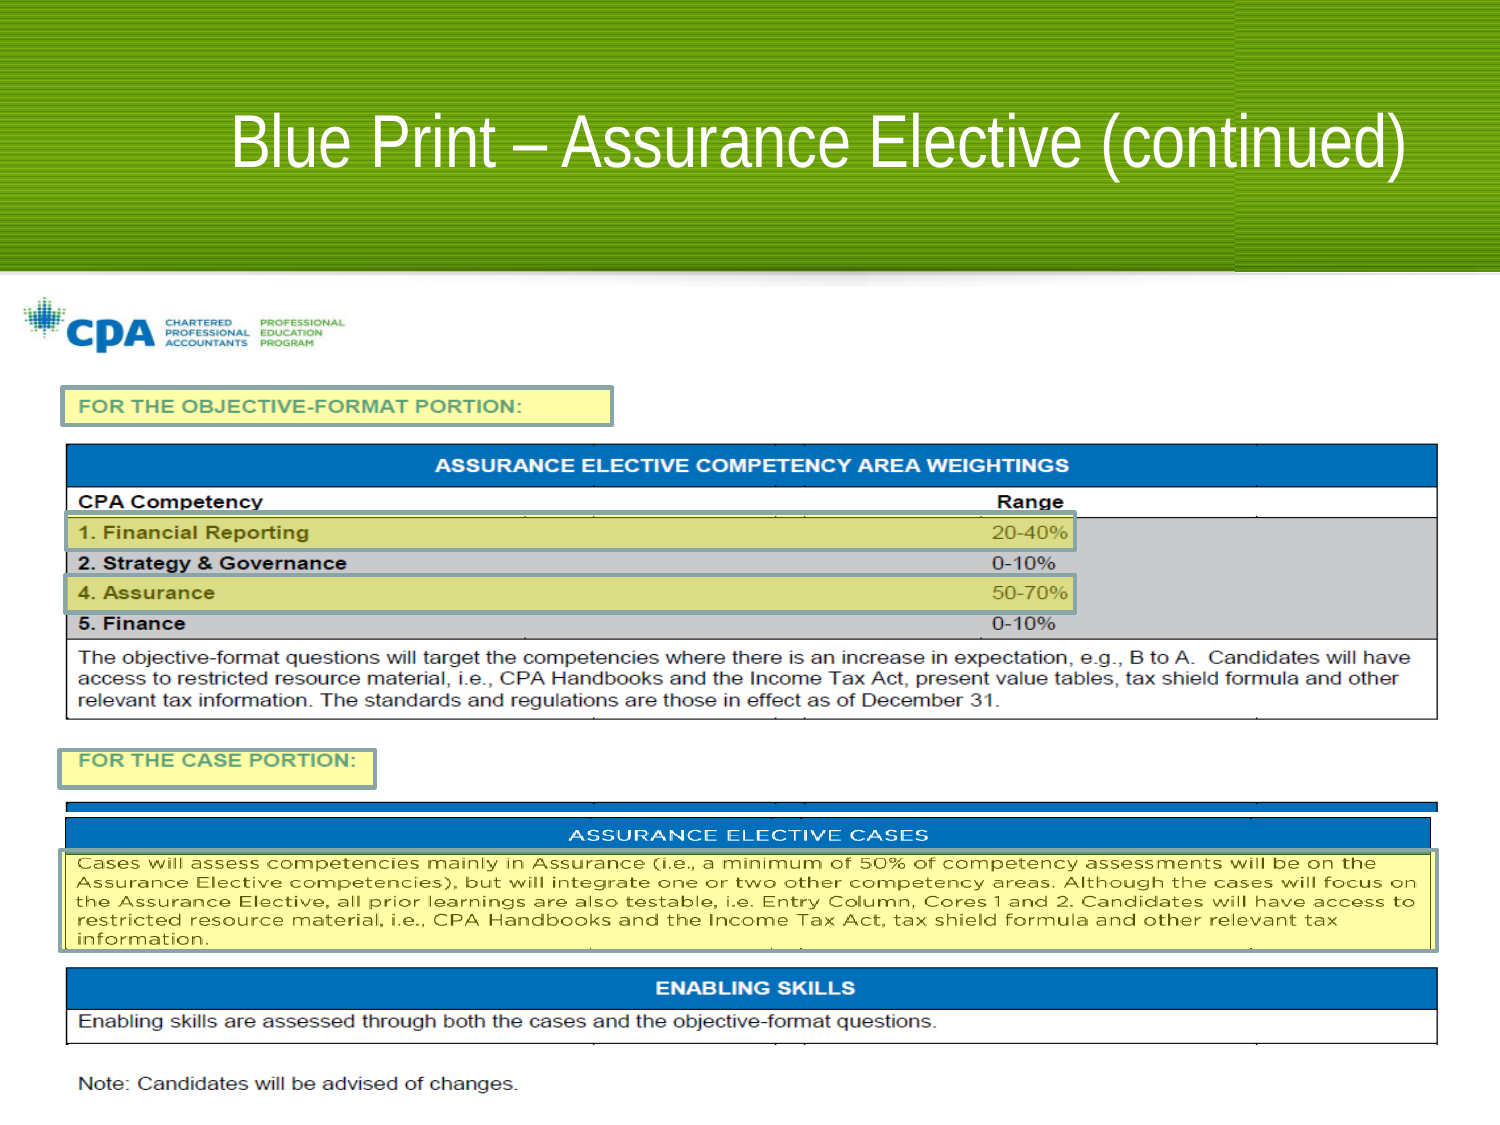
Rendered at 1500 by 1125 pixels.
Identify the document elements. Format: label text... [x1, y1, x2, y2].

title Blue Print – Assurance Elective (continued) [75, 43, 1425, 232]
picture [0, 0, 1500, 1113]
